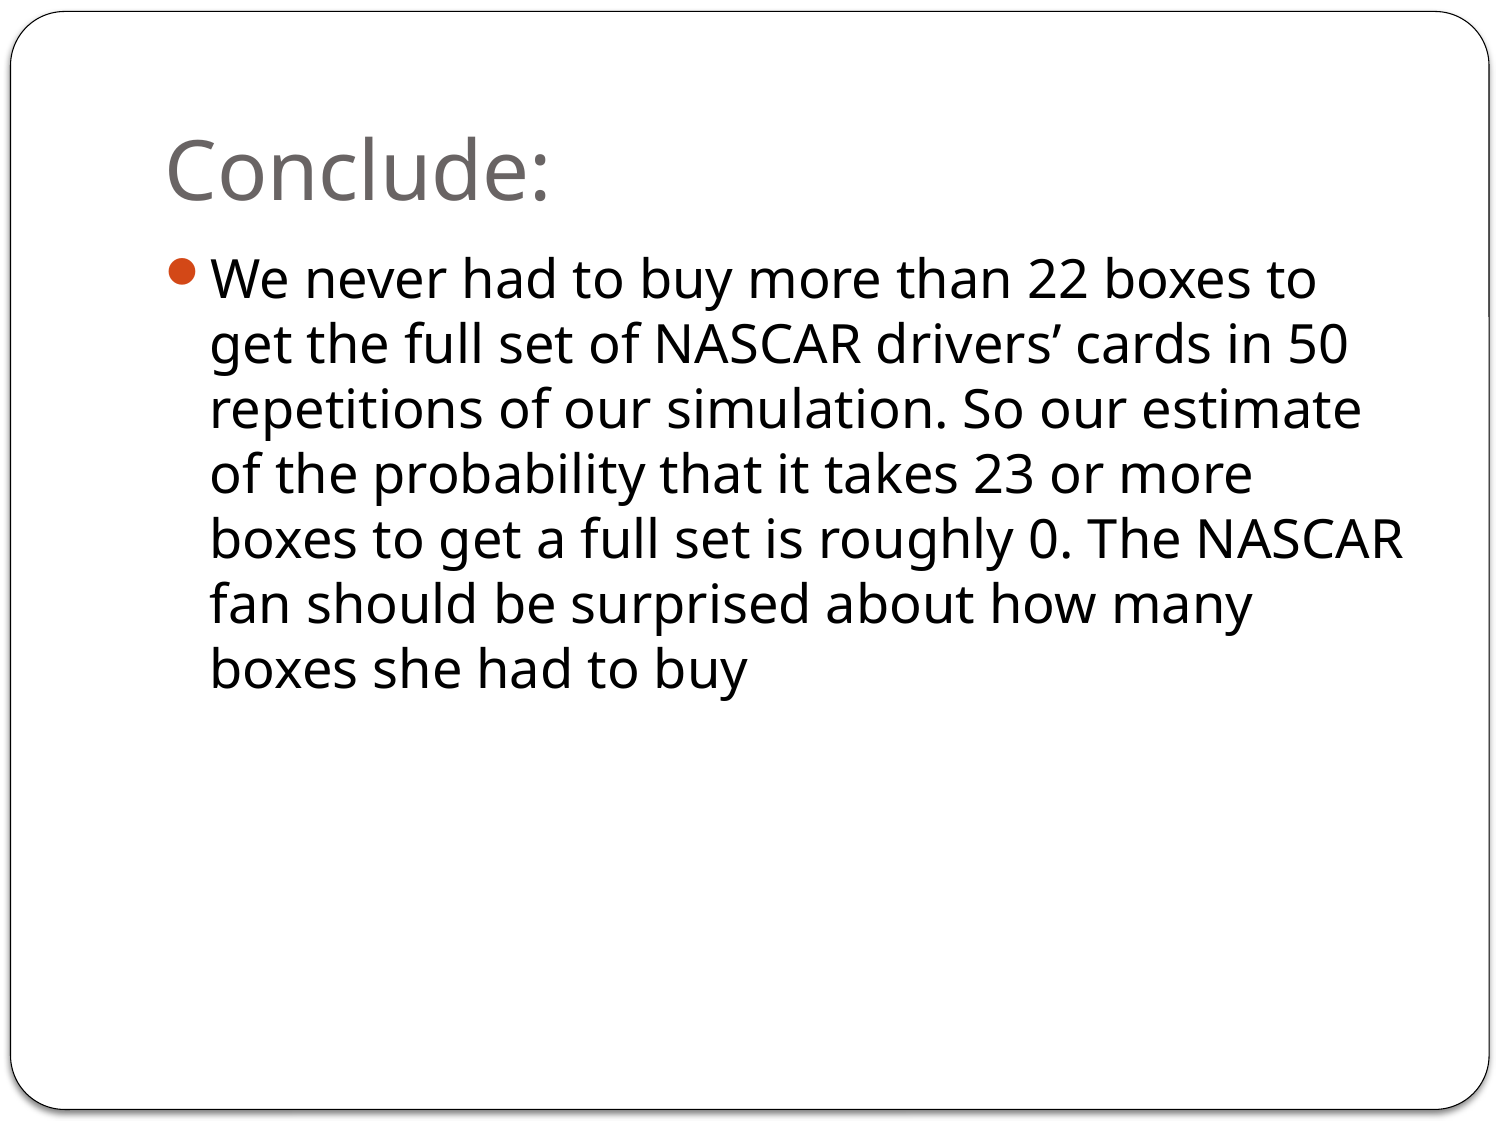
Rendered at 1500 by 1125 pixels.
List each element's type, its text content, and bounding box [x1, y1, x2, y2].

list We never had to buy more than 22 boxes to get the full set of NASCAR drivers’ cards in 50 repetitions of our simulation. So our estimate of the probability that it takes 23 or more boxes to get a full set is roughly 0. The NASCAR fan should be surprised about how many boxes she had to buy [150, 237, 1425, 988]
title Conclude: [150, 45, 1425, 233]
